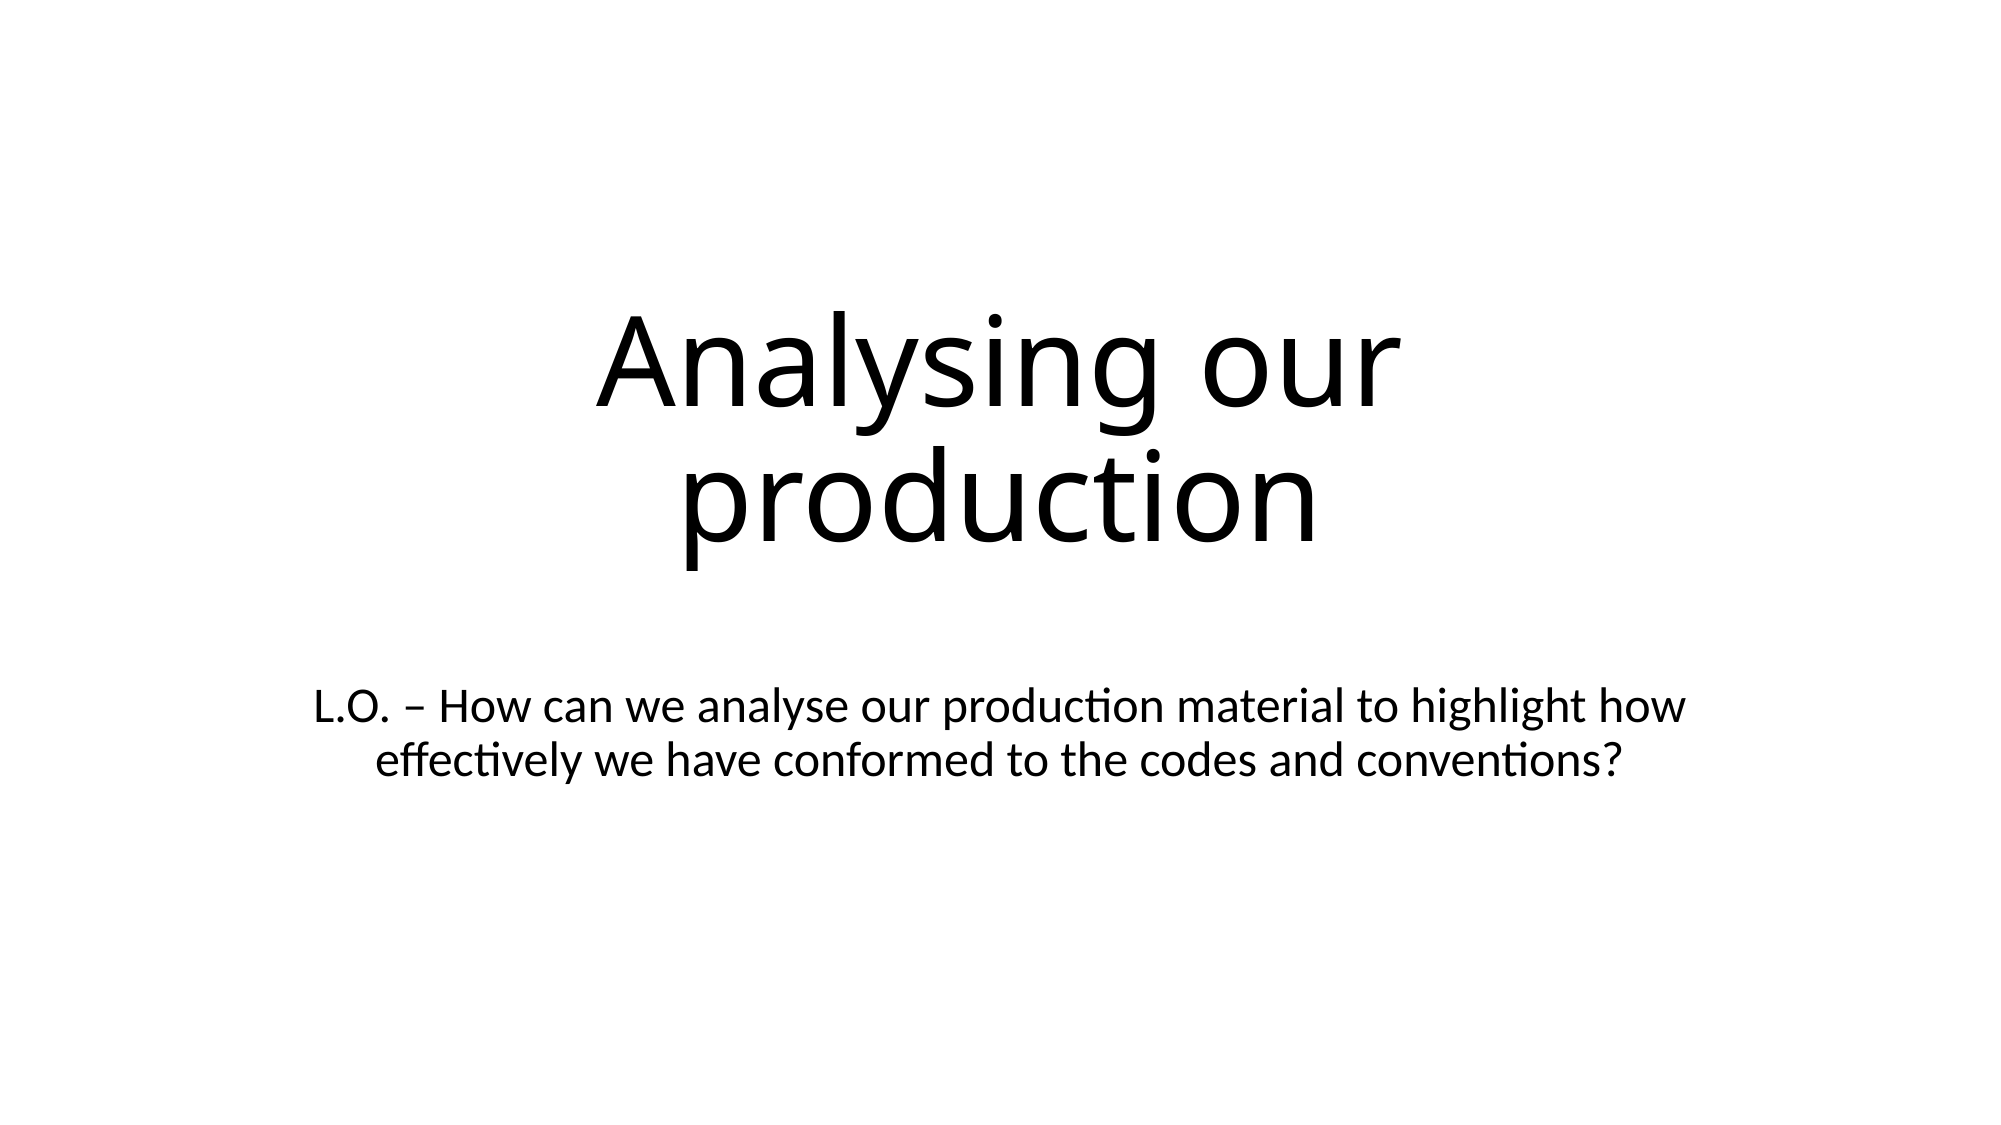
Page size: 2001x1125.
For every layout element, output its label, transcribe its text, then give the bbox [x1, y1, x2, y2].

subtitle L.O. – How can we analyse our production material to highlight how effectively we have conformed to the codes and conventions? [249, 590, 1750, 863]
title Analysing our production [249, 184, 1750, 576]
